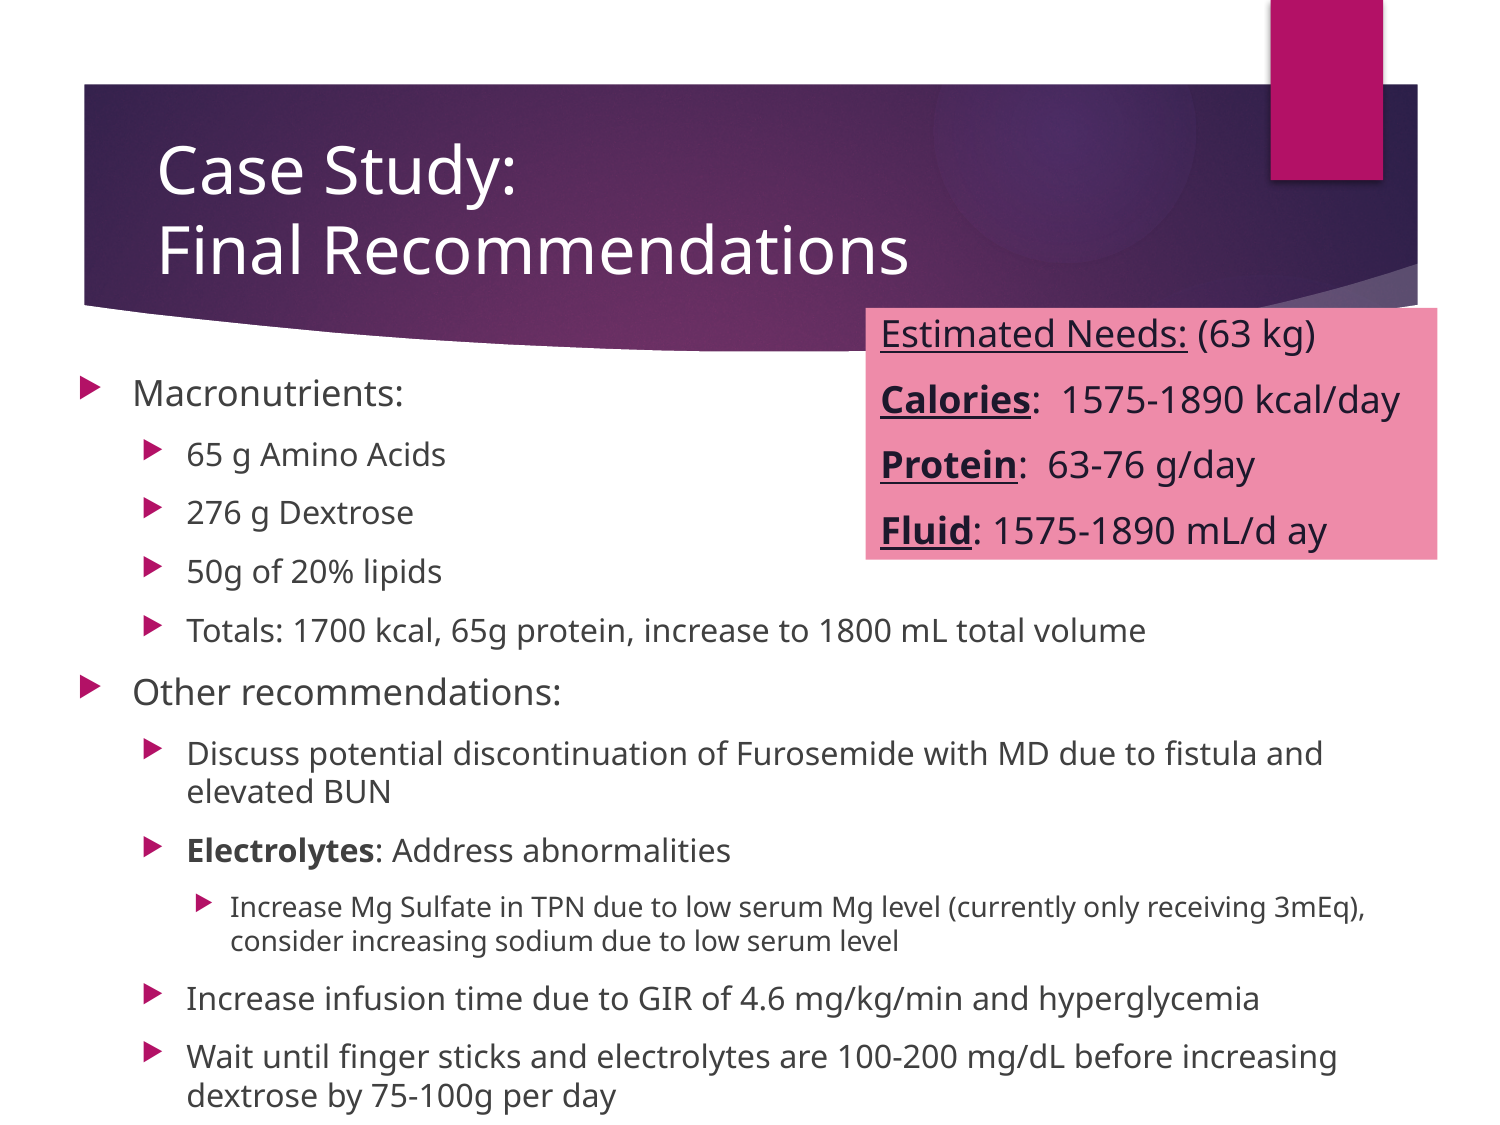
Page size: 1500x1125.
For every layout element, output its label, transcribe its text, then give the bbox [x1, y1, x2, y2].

text_box Estimated Needs: (63 kg) Calories: 1575-1890 kcal/day Protein: 63-76 g/day Fluid: 1575-1890 mL/d ay [865, 307, 1438, 560]
title Case Study: Final Recommendations [141, 127, 1338, 288]
list Macronutrients: 65 g Amino Acids 276 g Dextrose 50g of 20% lipids Totals: 1700 kcal, 65g protein, increase to 1800 mL total volume Other recommendations: Discuss potential discontinuation of Furosemide with MD due to fistula and elevated BUN Electrolytes: Address abnormalities Increase Mg Sulfate in TPN due to low serum Mg level (currently only receiving 3mEq), consider increasing sodium due to low serum level Increase infusion time due to GIR of 4.6 mg/kg/min and hyperglycemia Wait until finger sticks and electrolytes are 100-200 mg/dL before increasing dextrose by 75-100g per day [62, 362, 1450, 1125]
